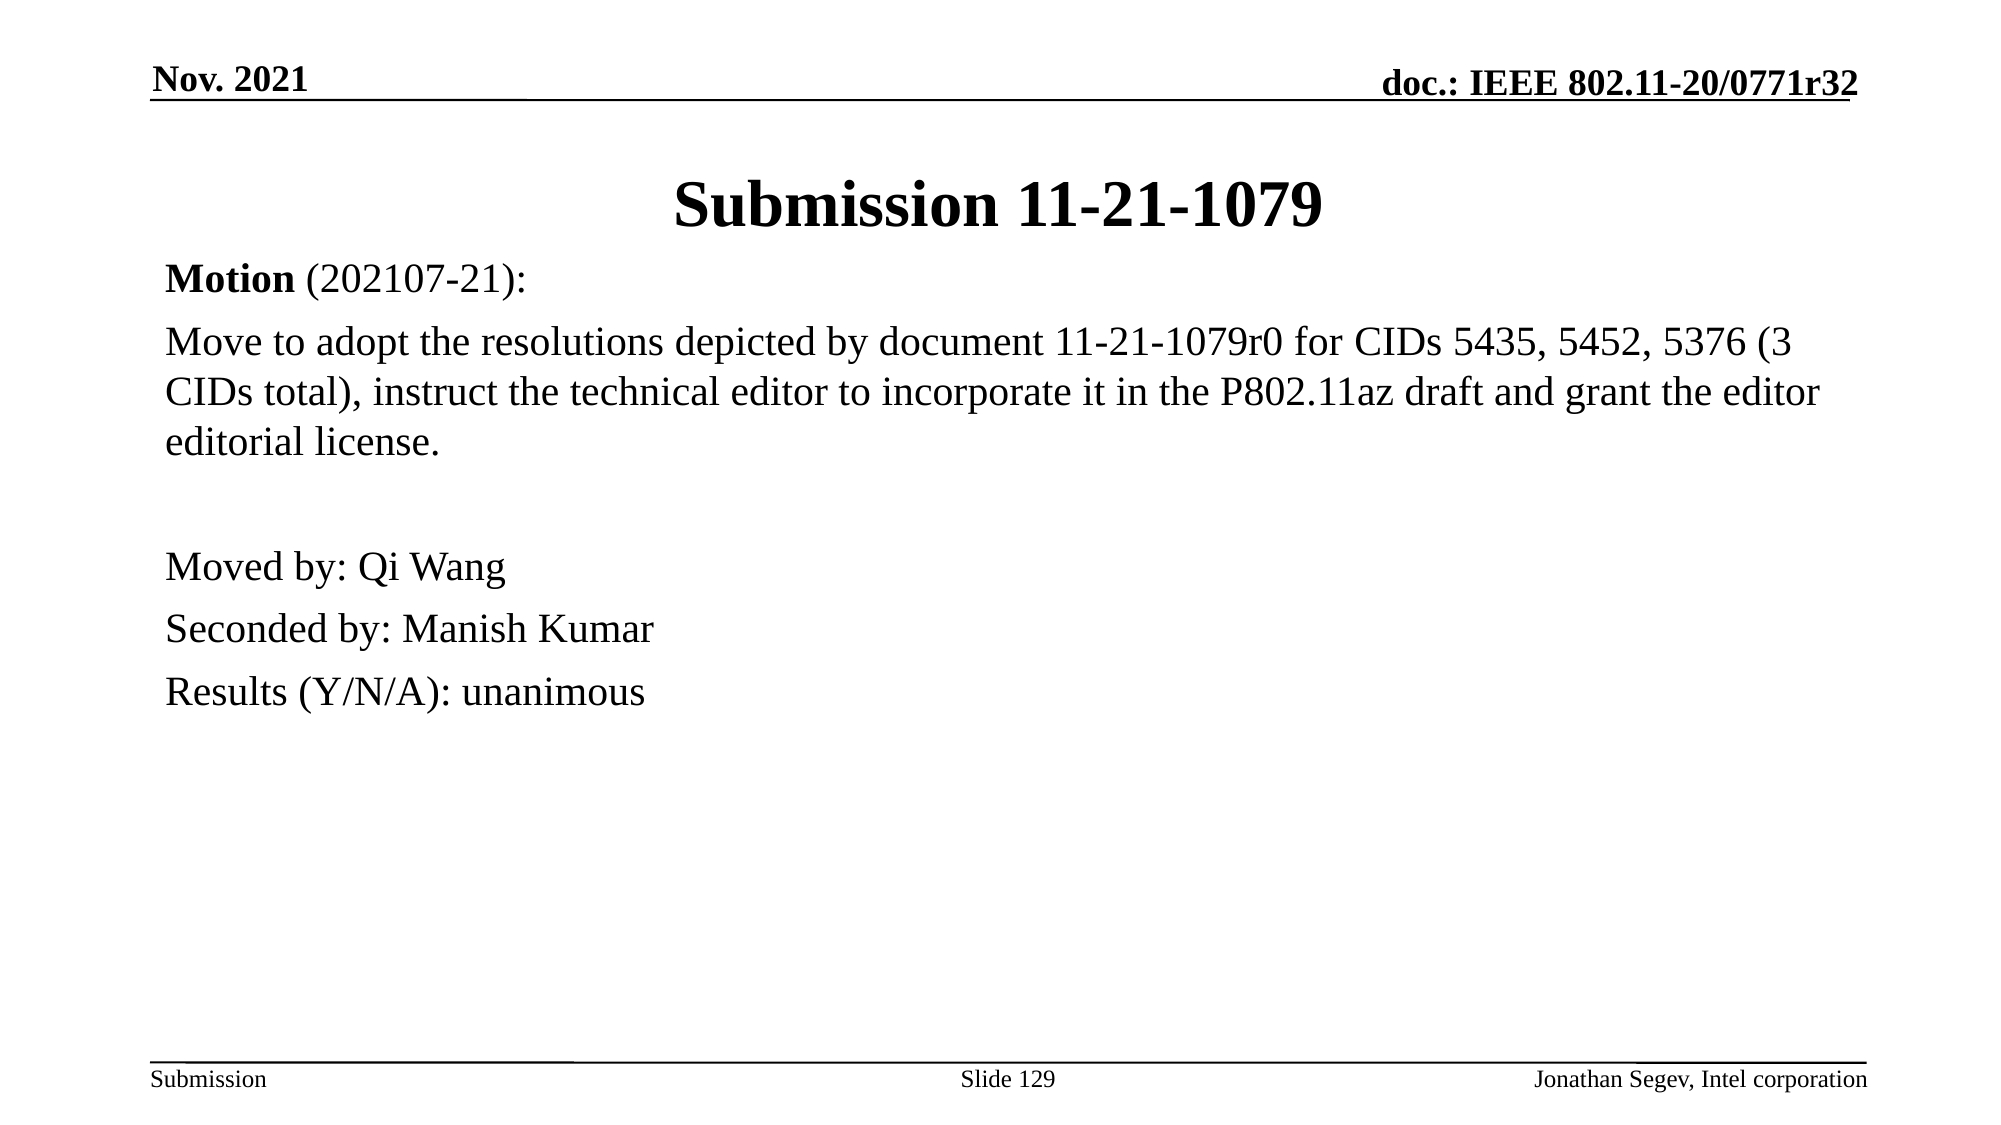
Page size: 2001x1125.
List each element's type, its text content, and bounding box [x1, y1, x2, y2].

list Motion (202107-21): Move to adopt the resolutions depicted by document 11-21-1079r0 for CIDs 5435, 5452, 5376 (3 CIDs total), instruct the technical editor to incorporate it in the P802.11az draft and grant the editor editorial license. Moved by: Qi Wang Seconded by: Manish Kumar Results (Y/N/A): unanimous [149, 243, 1850, 1000]
title Submission 11-21-1079 [149, 112, 1850, 243]
slide_number Slide 129 [950, 1061, 1067, 1123]
footer Jonathan Segev, Intel corporation [1171, 1061, 1869, 1093]
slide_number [152, 54, 563, 100]
